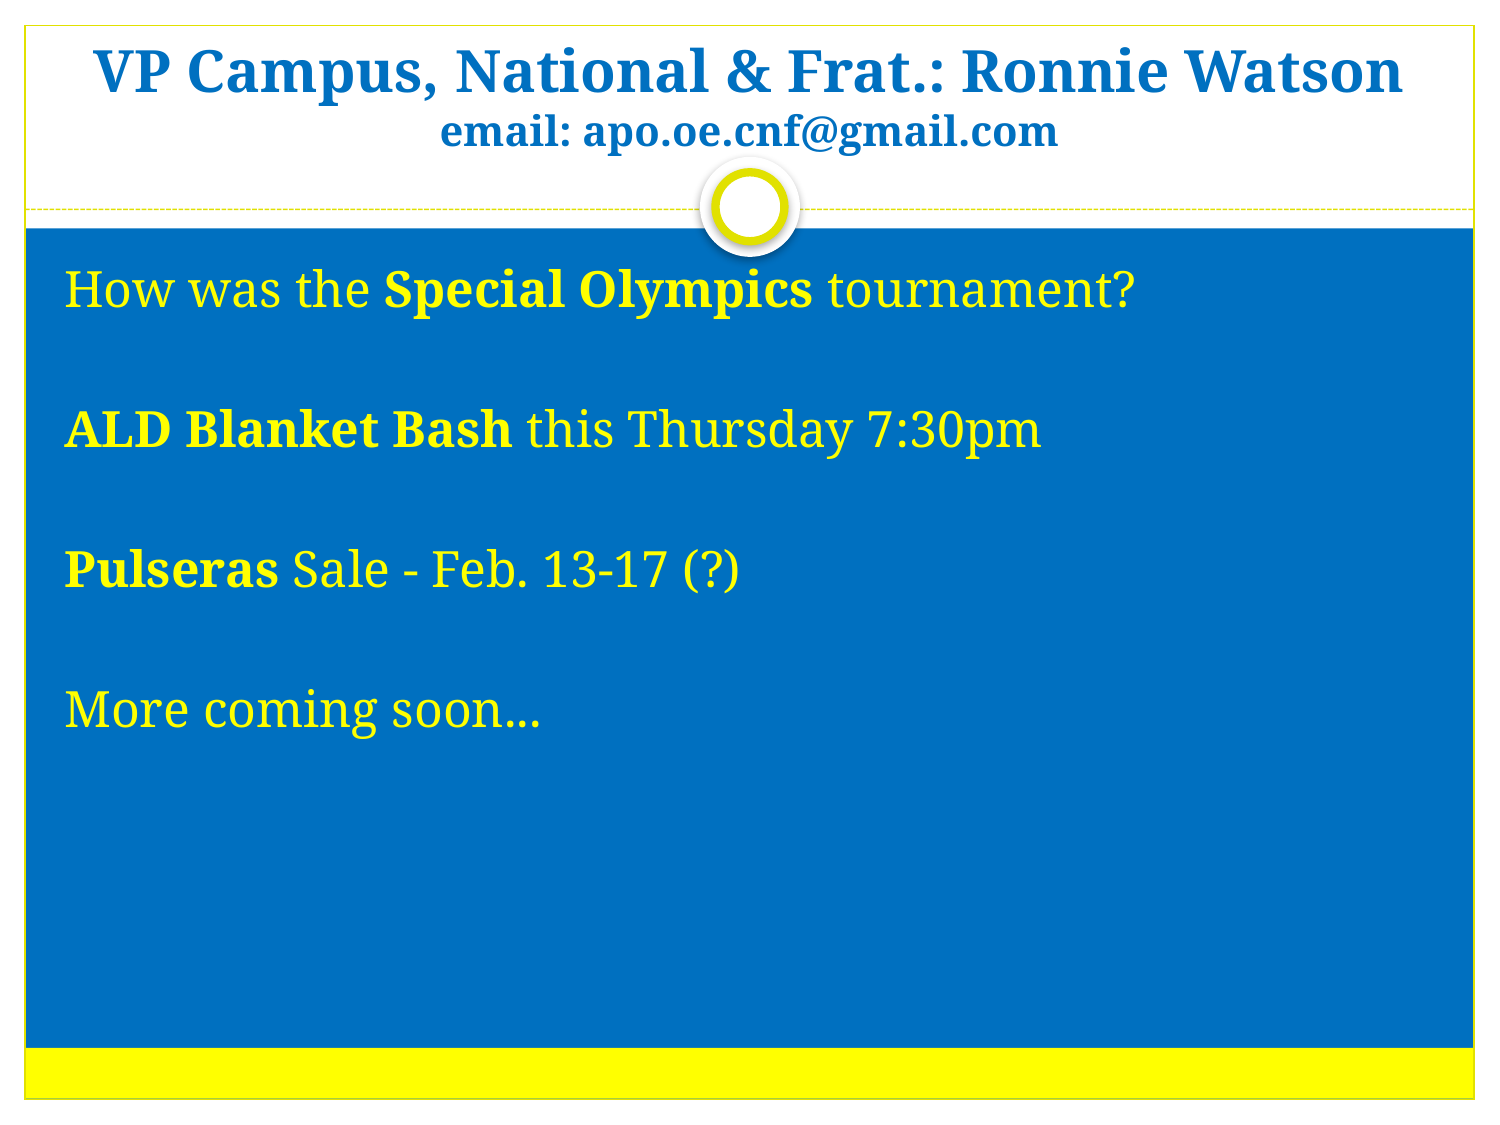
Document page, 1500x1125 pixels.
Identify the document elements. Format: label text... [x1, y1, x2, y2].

list How was the Special Olympics tournament? ALD Blanket Bash this Thursday 7:30pm Pulseras Sale - Feb. 13-17 (?) More coming soon... [49, 250, 1445, 1125]
title VP Campus, National & Frat.: Ronnie Watson email: apo.oe.cnf@gmail.com [49, 37, 1450, 162]
